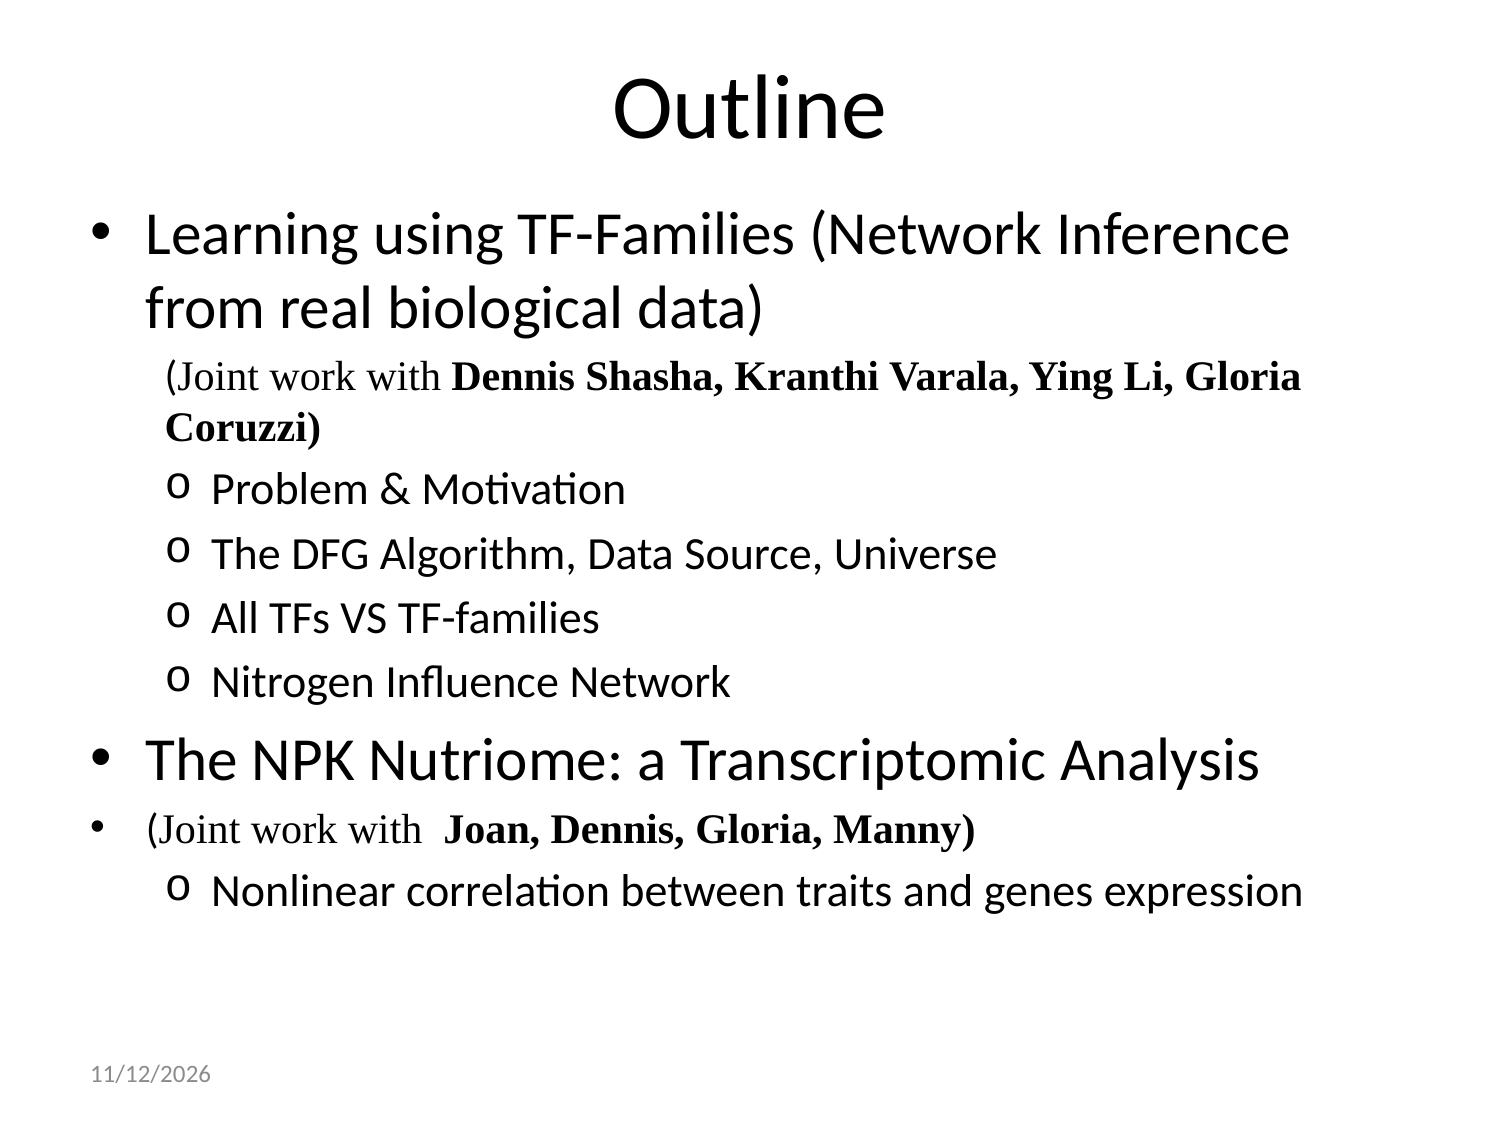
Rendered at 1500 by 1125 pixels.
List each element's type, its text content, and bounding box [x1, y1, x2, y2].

title Outline [75, 8, 1425, 185]
list Learning using TF-Families (Network Inference from real biological data) (Joint work with Dennis Shasha, Kranthi Varala, Ying Li, Gloria Coruzzi) Problem & Motivation The DFG Algorithm, Data Source, Universe All TFs VS TF-families Nitrogen Influence Network The NPK Nutriome: a Transcriptomic Analysis (Joint work with Joan, Dennis, Gloria, Manny) Nonlinear correlation between traits and genes expression [75, 185, 1425, 929]
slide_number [75, 1042, 425, 1103]
